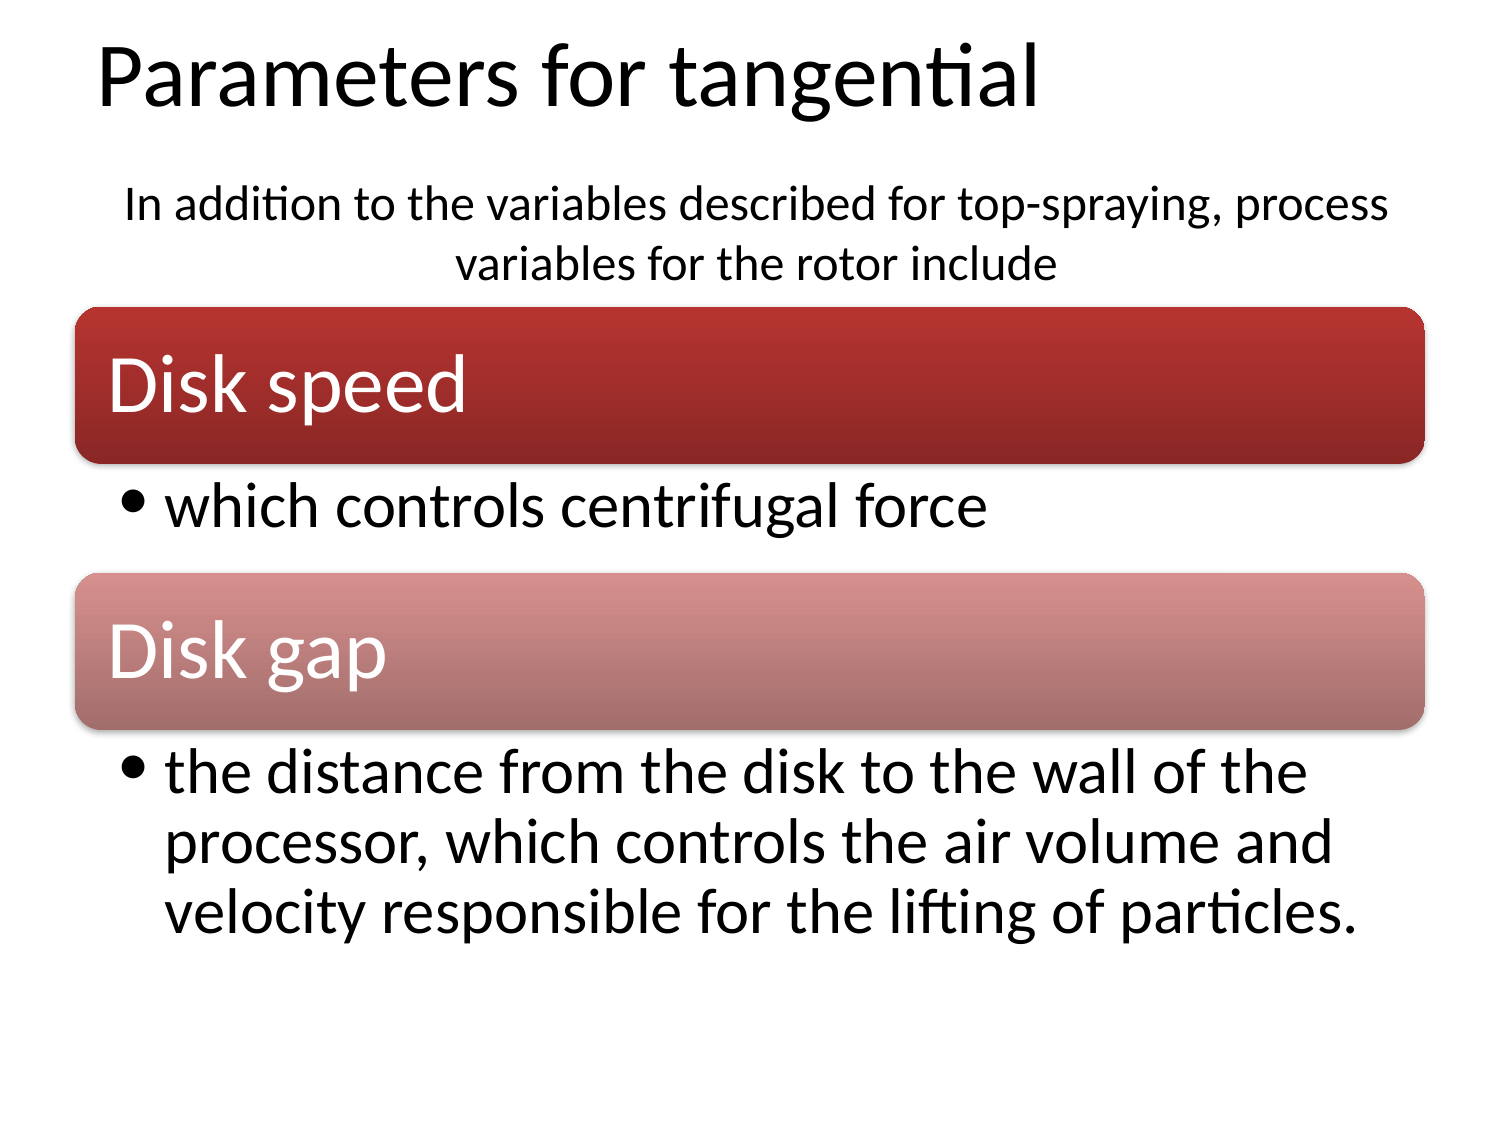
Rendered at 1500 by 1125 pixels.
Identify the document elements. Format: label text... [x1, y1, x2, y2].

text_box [74, 306, 1426, 962]
title In addition to the variables described for top-spraying, process variables for the rotor include [100, 160, 1414, 304]
text_box Parameters for tangential [76, 7, 1058, 134]
